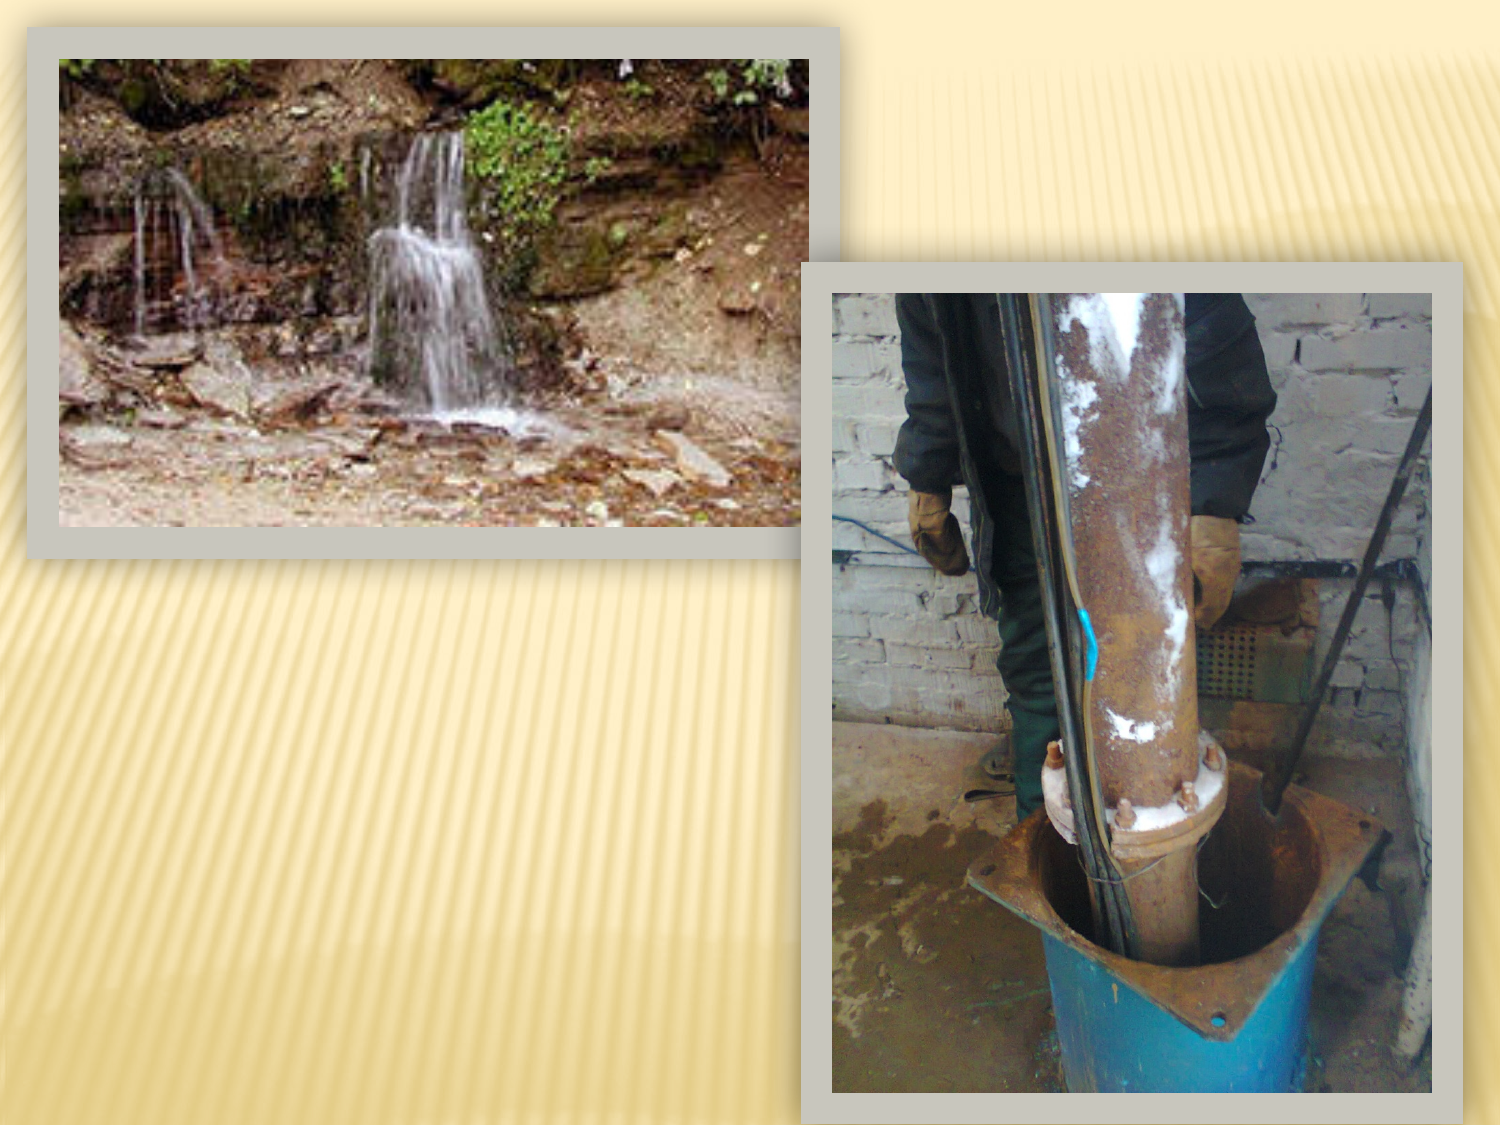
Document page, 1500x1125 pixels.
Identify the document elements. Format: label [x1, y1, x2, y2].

picture [58, 58, 809, 528]
picture [831, 292, 1433, 1094]
